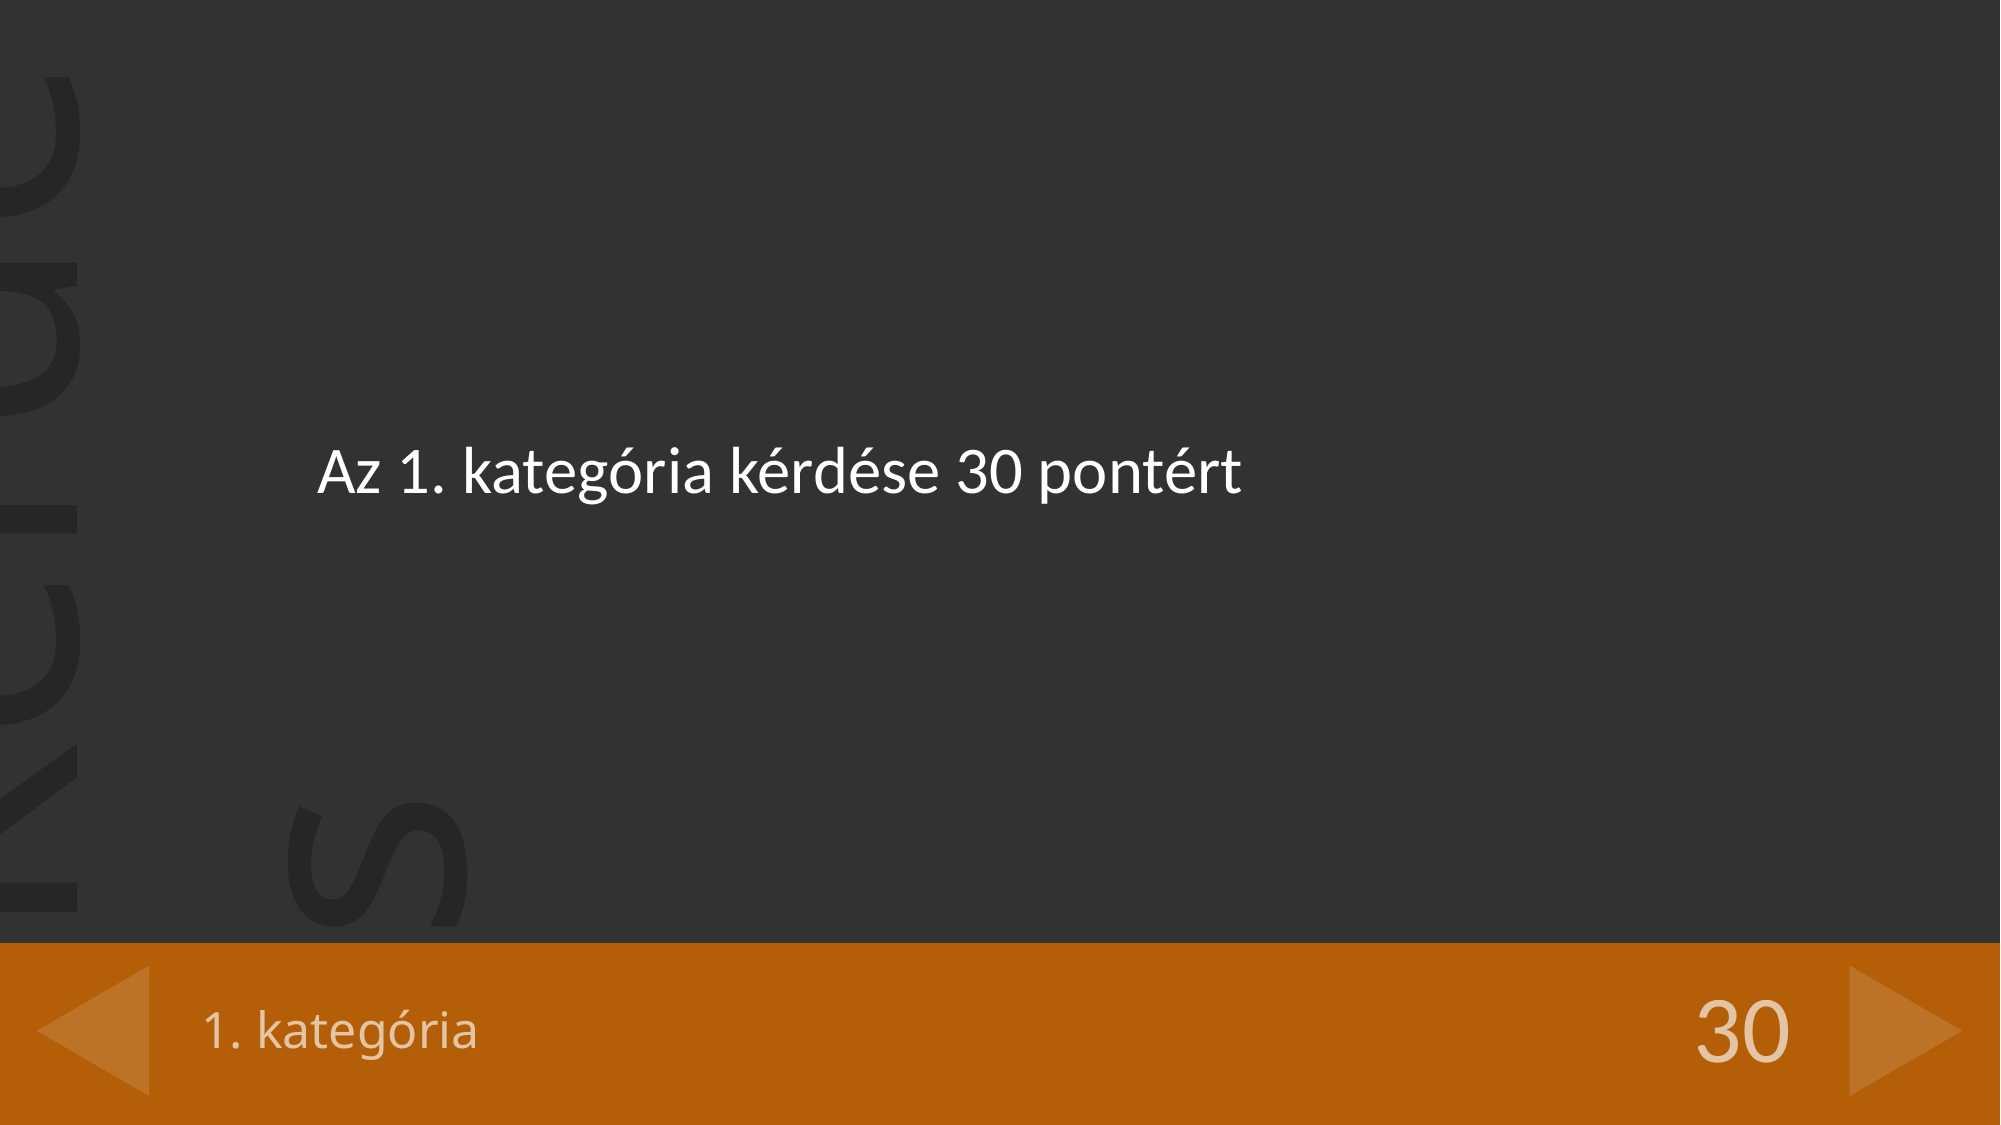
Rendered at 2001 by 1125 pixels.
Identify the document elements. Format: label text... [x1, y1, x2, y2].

list 30 [1494, 967, 1806, 1097]
title 1. kategória [185, 967, 1494, 1097]
list Az 1. kategória kérdése 30 pontért [302, 307, 1760, 636]
